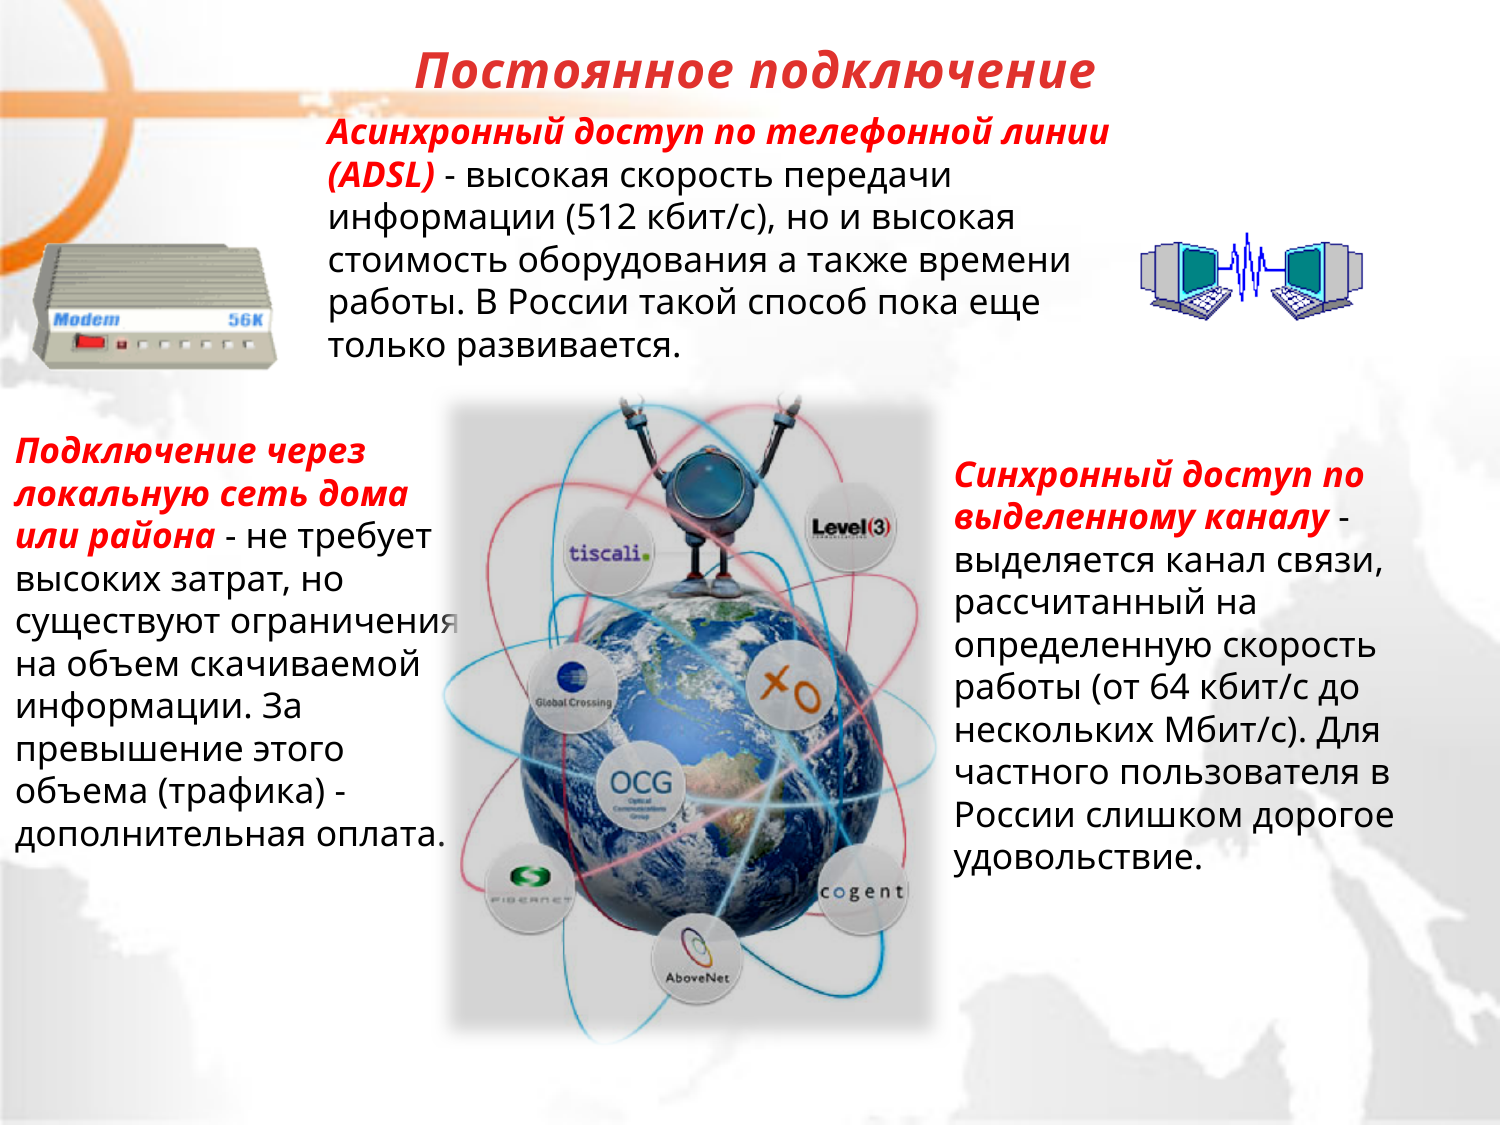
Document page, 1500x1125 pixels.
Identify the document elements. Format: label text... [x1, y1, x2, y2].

text_box Подключение через локальную сеть дома или района - не требует высоких затрат, но существуют ограничения на объем скачиваемой информации. За превышение этого объема (трафика) - дополнительная оплата. [0, 420, 425, 861]
text_box Постоянное подключение [129, 30, 1382, 147]
text_box Синхронный доступ по выделенному каналу - выделяется канал связи, рассчитанный на определенную скорость работы (от 64 кбит/с до нескольких Мбит/с). Для частного пользователя в России слишком дорогое удовольствие. [956, 444, 1471, 885]
text_box Асинхронный доступ по телефонной линии (ADSL) - высокая скорость передачи информации (512 кбит/с), но и высокая стоимость оборудования а также времени работы. В России такой способ пока еще только развивается. [312, 101, 1164, 372]
picture [0, 0, 1500, 1125]
